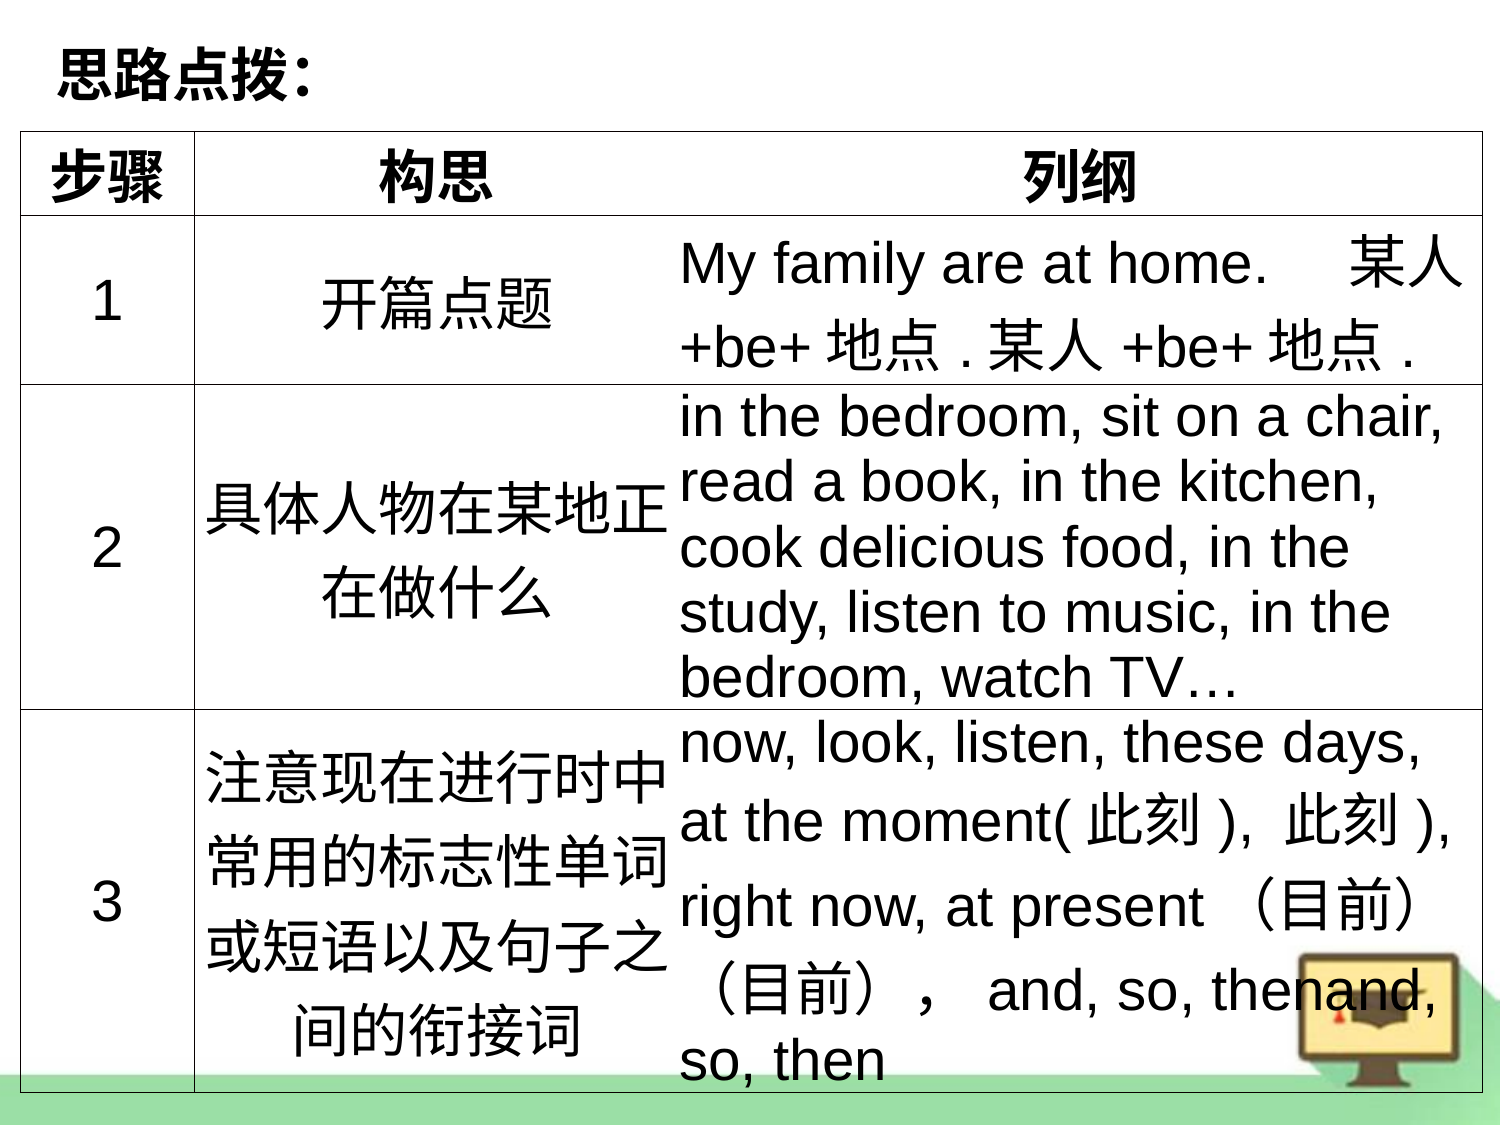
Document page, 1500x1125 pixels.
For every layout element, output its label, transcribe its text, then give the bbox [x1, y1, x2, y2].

table_cell 开篇点题 [195, 216, 679, 384]
table_cell 1 [21, 216, 194, 384]
table_cell 具体人物在某地正在做什么 [195, 385, 679, 709]
table_cell now, look, listen, these days, at the moment(此刻), 此刻), right now, at present（目前）（目前），and, so, thenand, so, then [679, 710, 1482, 1092]
table_cell 注意现在进行时中常用的标志性单词或短语以及句子之间的衔接词 [195, 710, 679, 1092]
picture [0, 0, 1500, 1125]
table_header 列纲 [679, 132, 1482, 215]
table_header 步骤 [21, 132, 194, 215]
table_cell My family are at home. 某人+be+地点.某人+be+地点. [679, 216, 1482, 384]
table_cell in the bedroom, sit on a chair, read a book, in the kitchen, cook delicious food, in the study, listen to music, in the bedroom, watch TV… [679, 385, 1482, 709]
table_cell 3 [21, 710, 194, 1092]
text_box 思路点拨： [41, 31, 875, 116]
table_header 构思 [195, 132, 679, 215]
table_cell 2 [21, 385, 194, 709]
